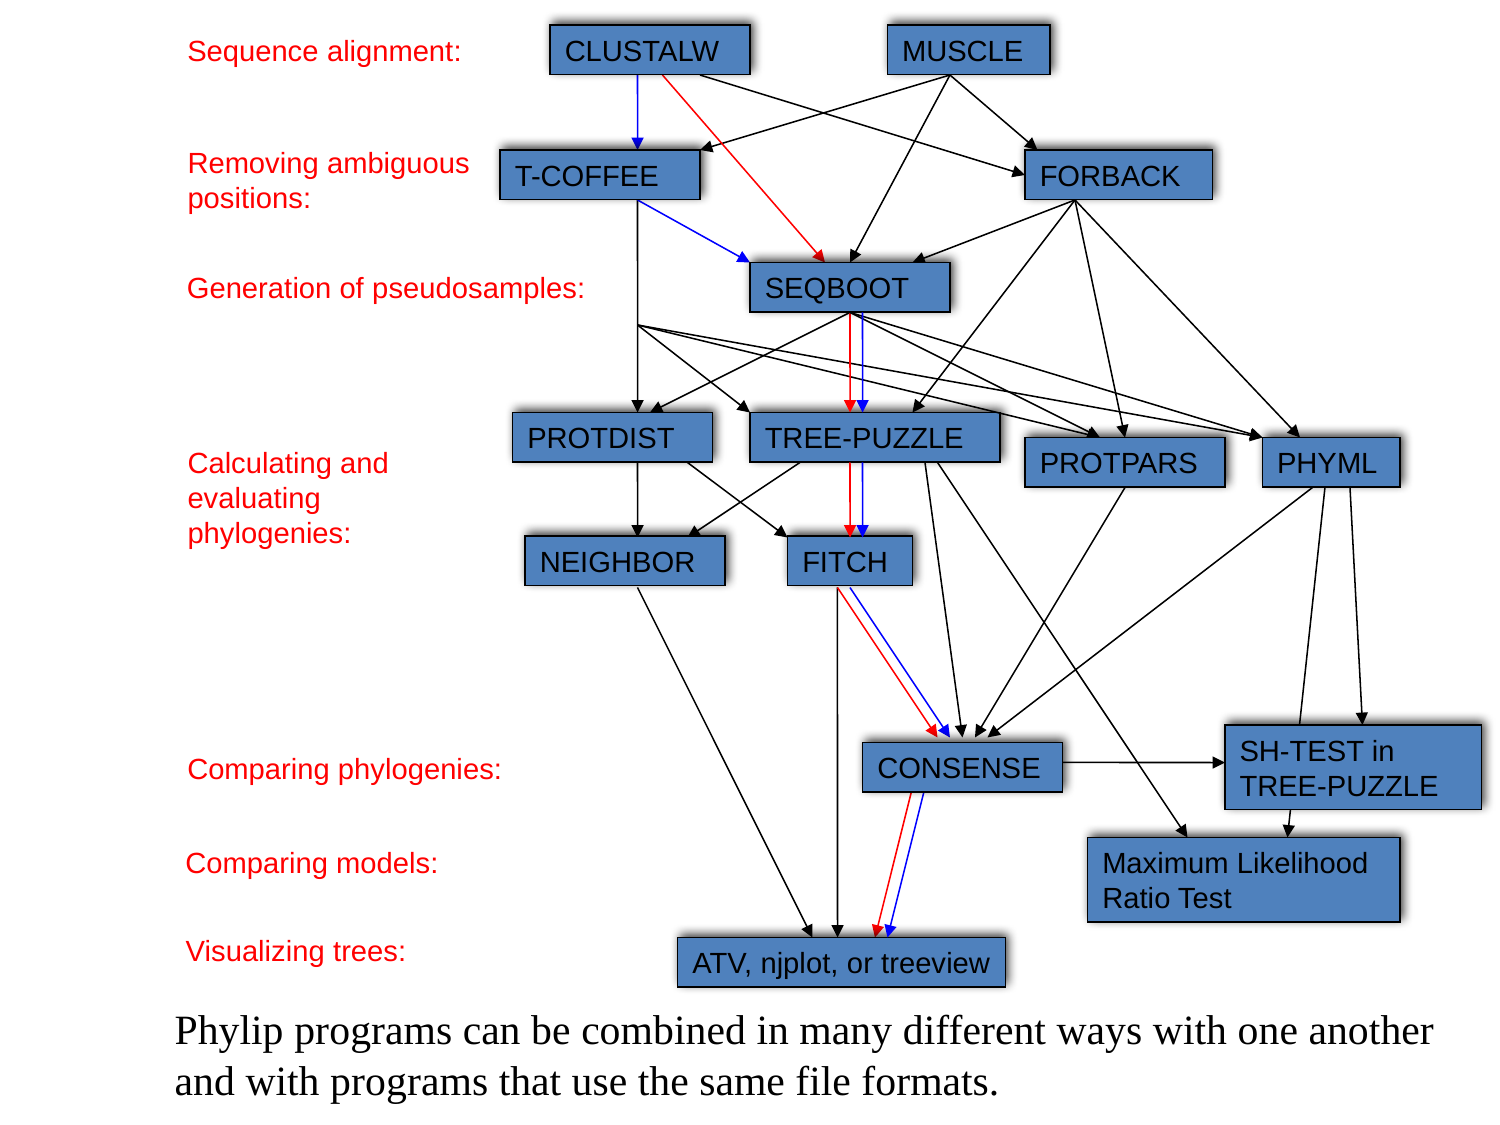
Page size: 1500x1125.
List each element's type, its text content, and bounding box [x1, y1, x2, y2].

text_box [856, 312, 869, 413]
text_box [1230, 427, 1257, 440]
text_box FORBACK [1025, 149, 1213, 200]
text_box [1072, 756, 1225, 769]
text_box [924, 462, 967, 730]
text_box NEIGHBOR [525, 535, 725, 586]
text_box PHYML [1262, 437, 1400, 488]
text_box Calculating and evaluating phylogenies: [172, 437, 500, 558]
text_box [912, 204, 1073, 413]
text_box [849, 587, 950, 730]
text_box Generation of pseudosamples: [172, 262, 601, 313]
text_box CLUSTALW [549, 24, 750, 75]
text_box [991, 670, 1075, 730]
text_box SEQBOOT [750, 262, 950, 313]
text_box Visualizing trees: [170, 924, 422, 975]
text_box [711, 382, 751, 413]
text_box PROTPARS [1025, 437, 1225, 488]
text_box ATV, njplot, or treeview [677, 937, 1006, 988]
text_box [915, 141, 1019, 178]
text_box MUSCLE [887, 24, 1050, 75]
text_box T-COFFEE [500, 149, 700, 200]
text_box CONSENSE [862, 742, 1063, 793]
text_box Sequence alignment: [172, 24, 477, 75]
text_box [837, 587, 937, 730]
text_box [707, 140, 721, 153]
text_box Comparing phylogenies: [172, 743, 518, 793]
text_box [843, 316, 856, 413]
text_box [884, 797, 923, 938]
text_box FITCH [787, 535, 913, 586]
text_box [741, 502, 788, 538]
text_box [856, 462, 869, 538]
text_box Phylip programs can be combined in many different ways with one another and with programs that use the same file formats. [159, 996, 1500, 1111]
text_box Removing ambiguous positions: [172, 137, 498, 223]
text_box SH-TEST in TREE-PUZZLE [1224, 724, 1482, 810]
text_box [975, 623, 1044, 730]
text_box Comparing models: [170, 837, 462, 888]
text_box Maximum Likelihood Ratio Test [1087, 837, 1400, 923]
text_box PROTDIST [512, 412, 713, 463]
text_box TREE-PUZZLE [750, 412, 1000, 463]
text_box [734, 252, 746, 263]
text_box [843, 462, 856, 538]
